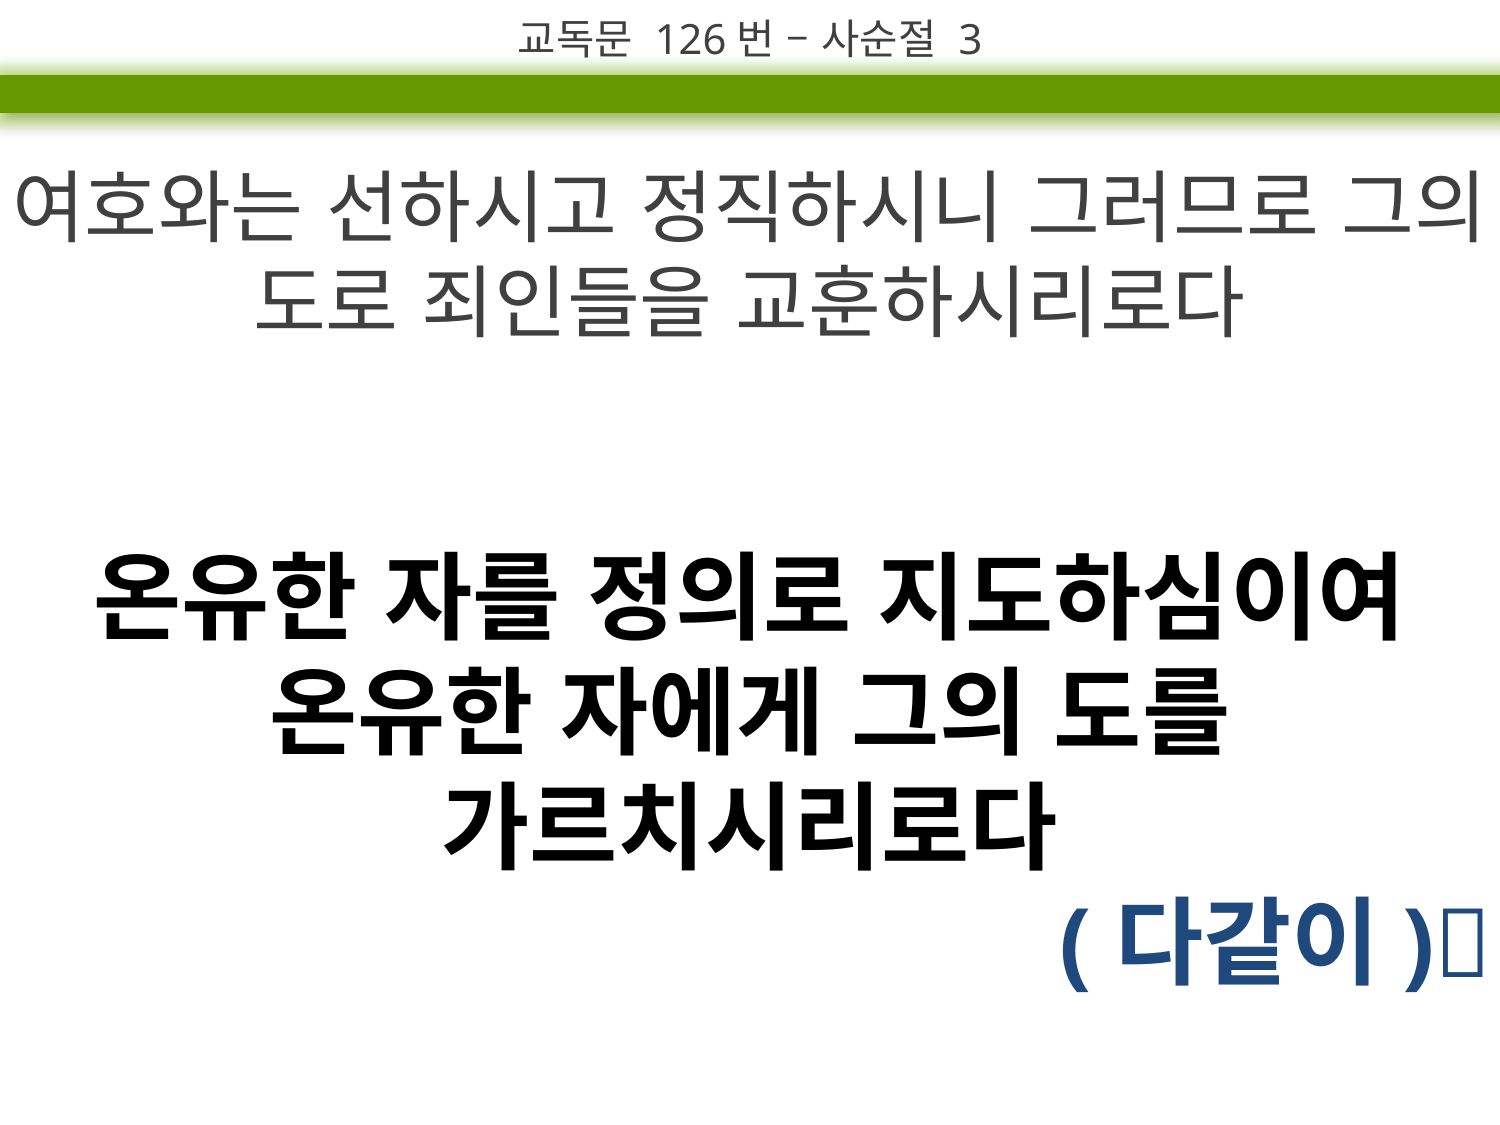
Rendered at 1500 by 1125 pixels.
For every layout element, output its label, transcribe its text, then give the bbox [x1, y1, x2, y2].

text_box 온유한 자를 정의로 지도하심이여 온유한 자에게 그의 도를 가르치시리로다 (다같이) [0, 529, 1500, 1005]
text_box 교독문 126번 – 사순절 3 [0, 0, 1500, 75]
text_box [0, 75, 1500, 113]
text_box 여호와는 선하시고 정직하시니 그러므로 그의 도로 죄인들을 교훈하시리로다 [0, 149, 1500, 355]
